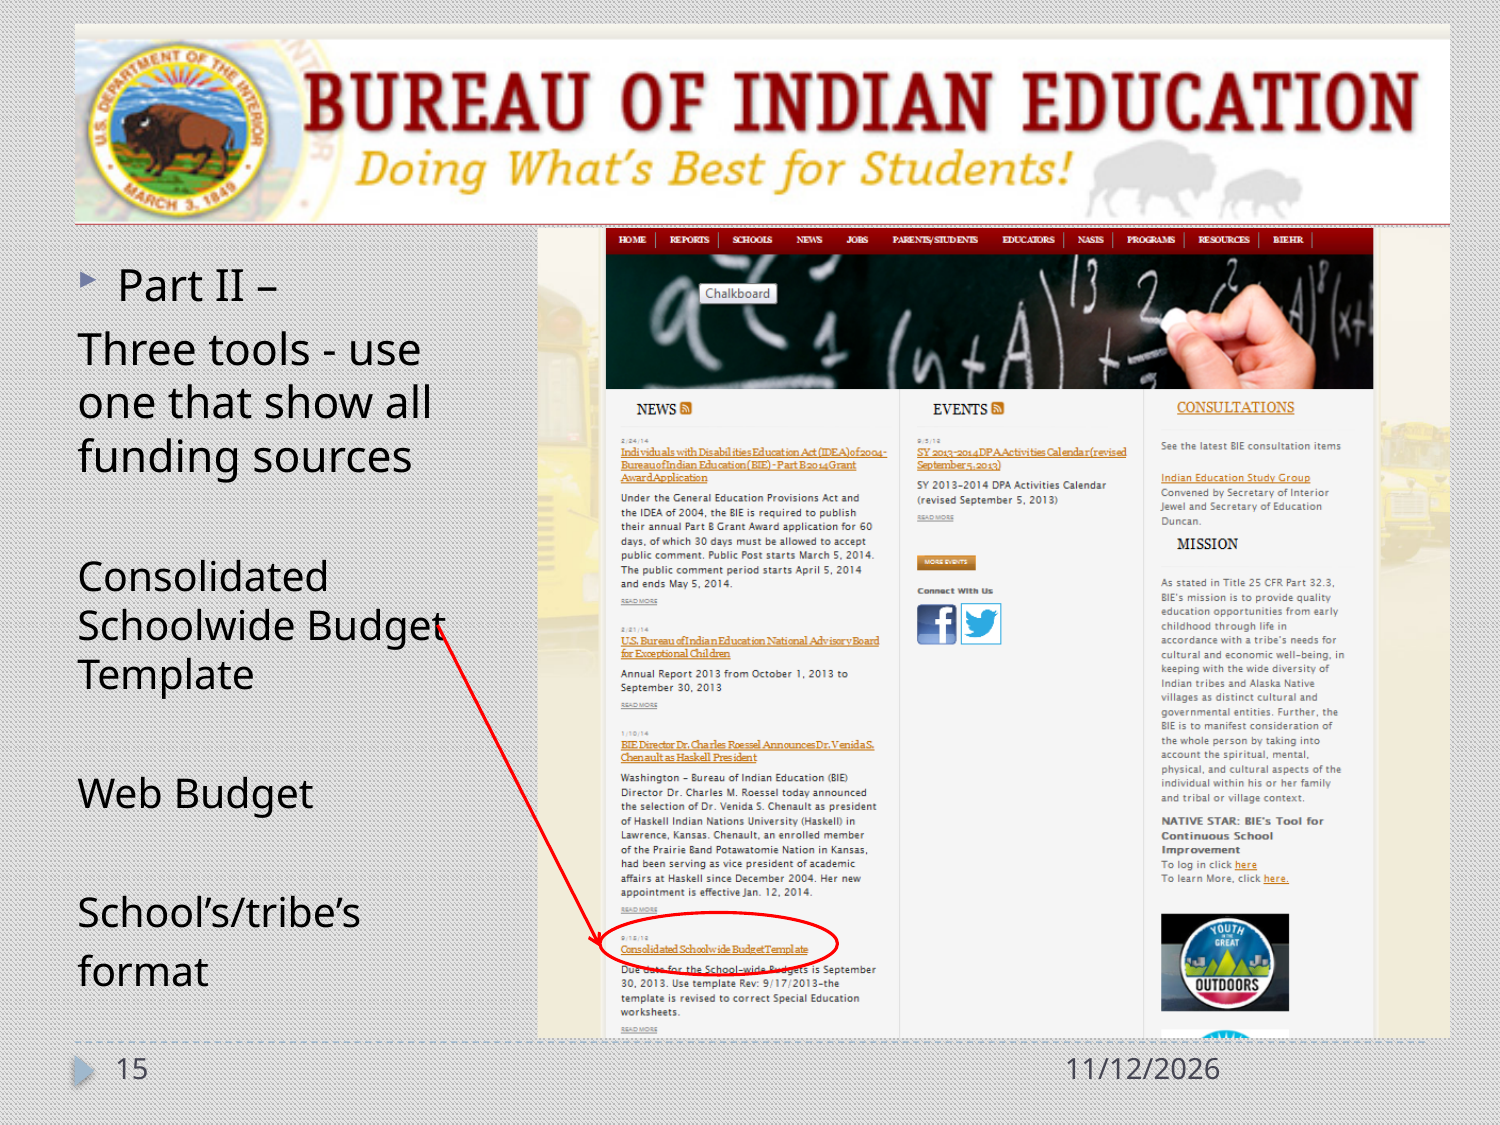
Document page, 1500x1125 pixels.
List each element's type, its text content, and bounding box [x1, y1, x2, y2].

list Part II – Three tools - use one that show all funding sources Consolidated Schoolwide Budget Template Web Budget School’s/tribe’s format [62, 249, 488, 1013]
slide_number 15 [100, 1042, 426, 1103]
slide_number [1050, 1051, 1426, 1103]
picture [74, 24, 1451, 226]
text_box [437, 624, 601, 947]
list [537, 228, 1451, 1038]
